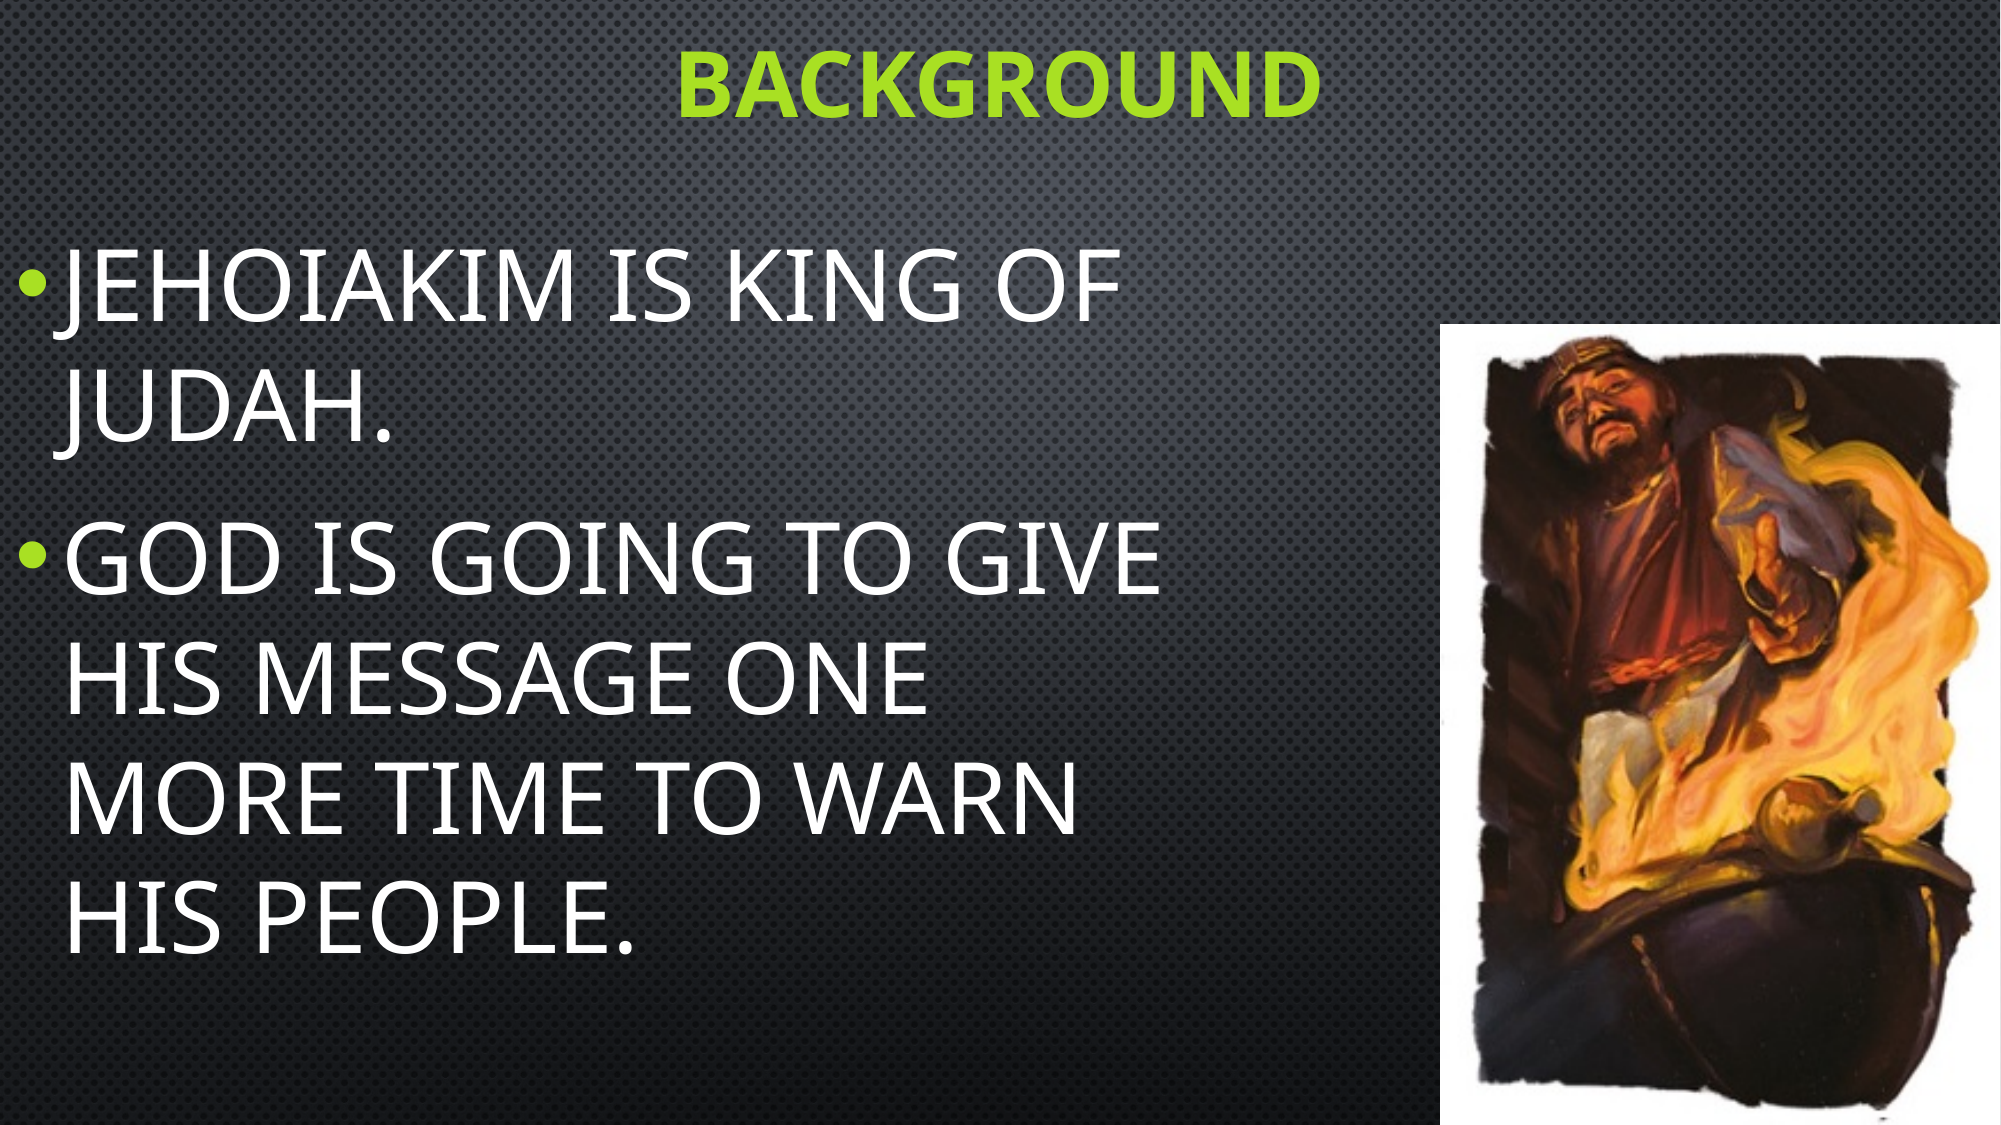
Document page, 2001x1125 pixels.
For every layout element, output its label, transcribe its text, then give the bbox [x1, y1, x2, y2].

list Jehoiakim is king of Judah. God is going to give his message one more time to warn his people. [0, 70, 1225, 1125]
title Background [0, 0, 2000, 163]
picture [1439, 324, 2000, 1125]
